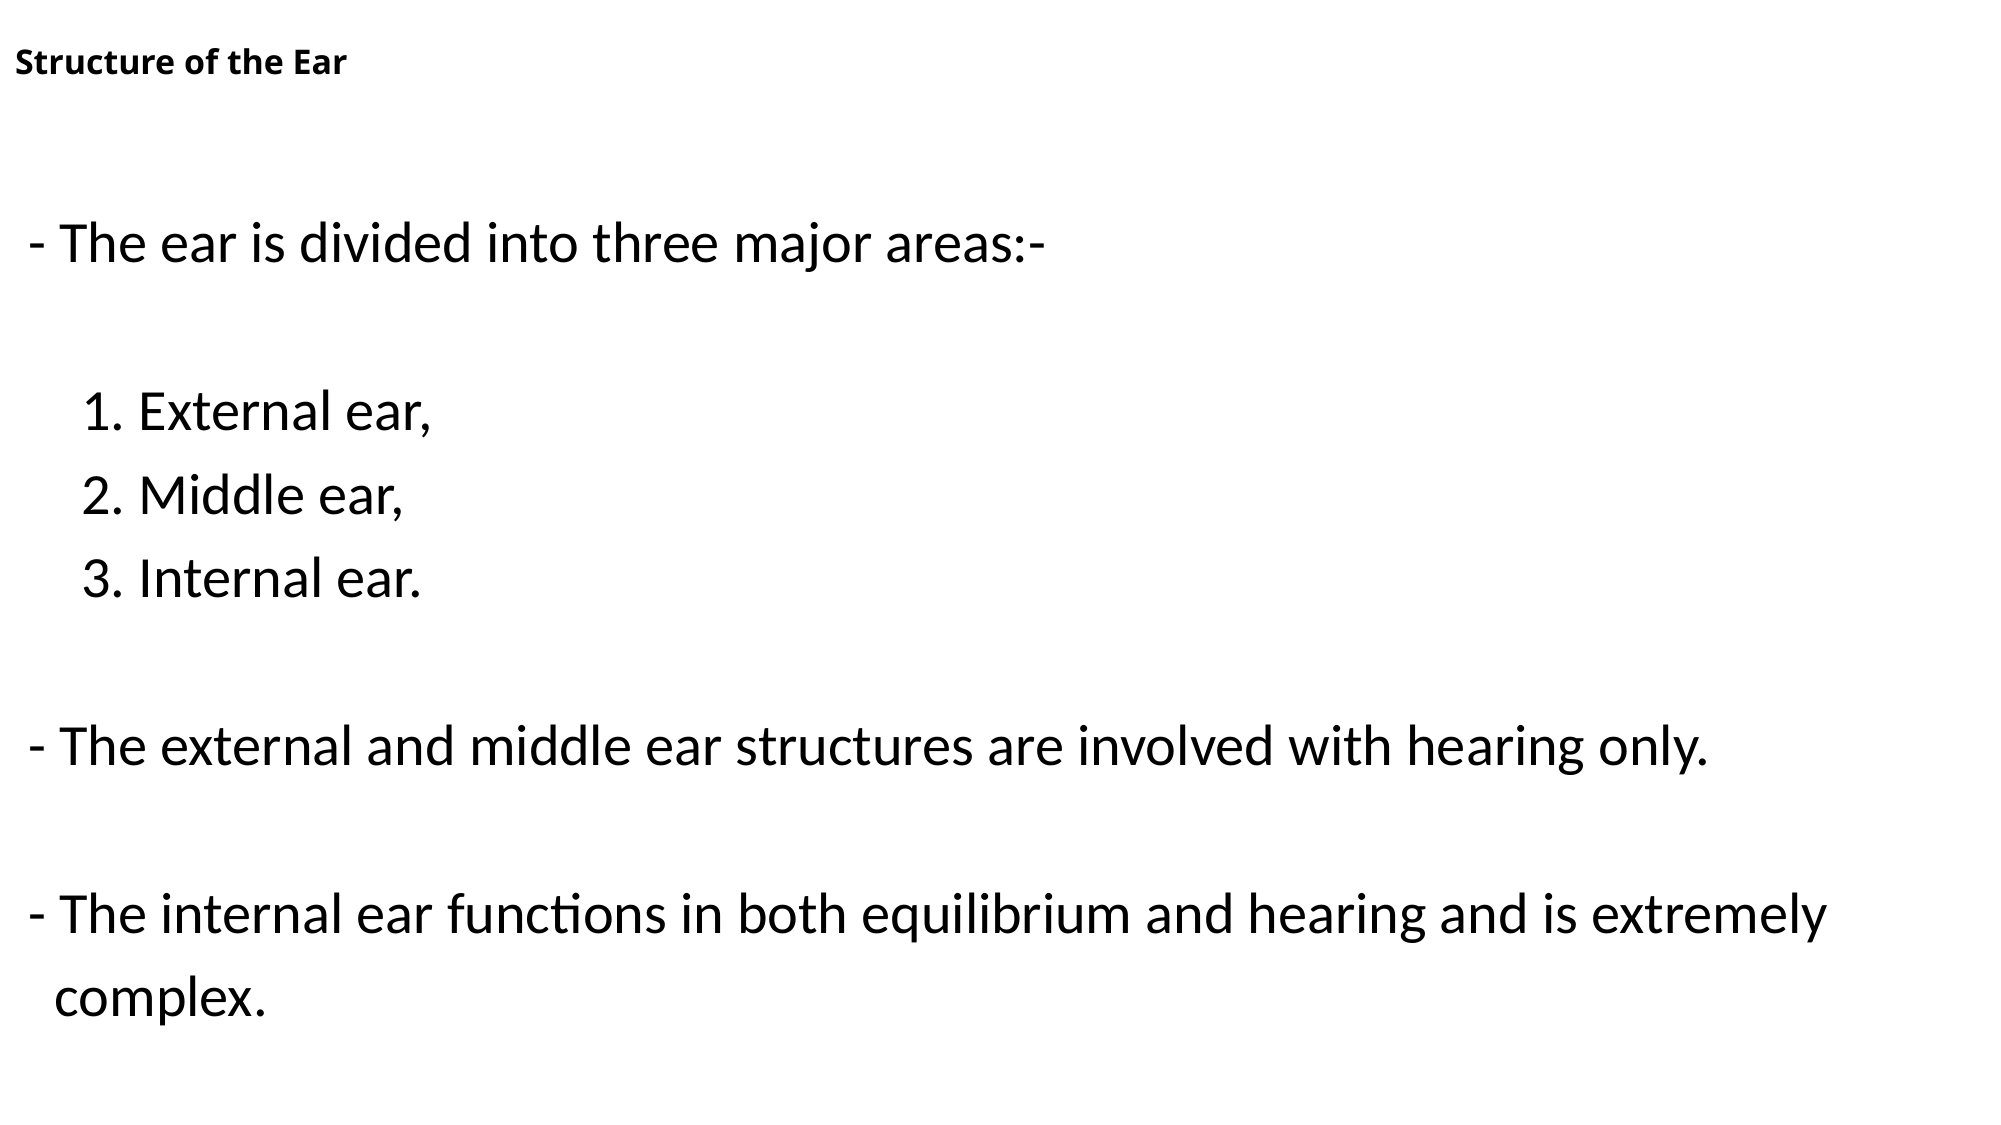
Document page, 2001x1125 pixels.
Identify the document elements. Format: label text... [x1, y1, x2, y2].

title Structure of the Ear [0, 0, 1863, 131]
list - The ear is divided into three major areas:- 1. External ear, 2. Middle ear, 3. Internal ear. - The external and middle ear structures are involved with hearing only. - The internal ear functions in both equilibrium and hearing and is extremely complex. [0, 204, 2000, 1125]
